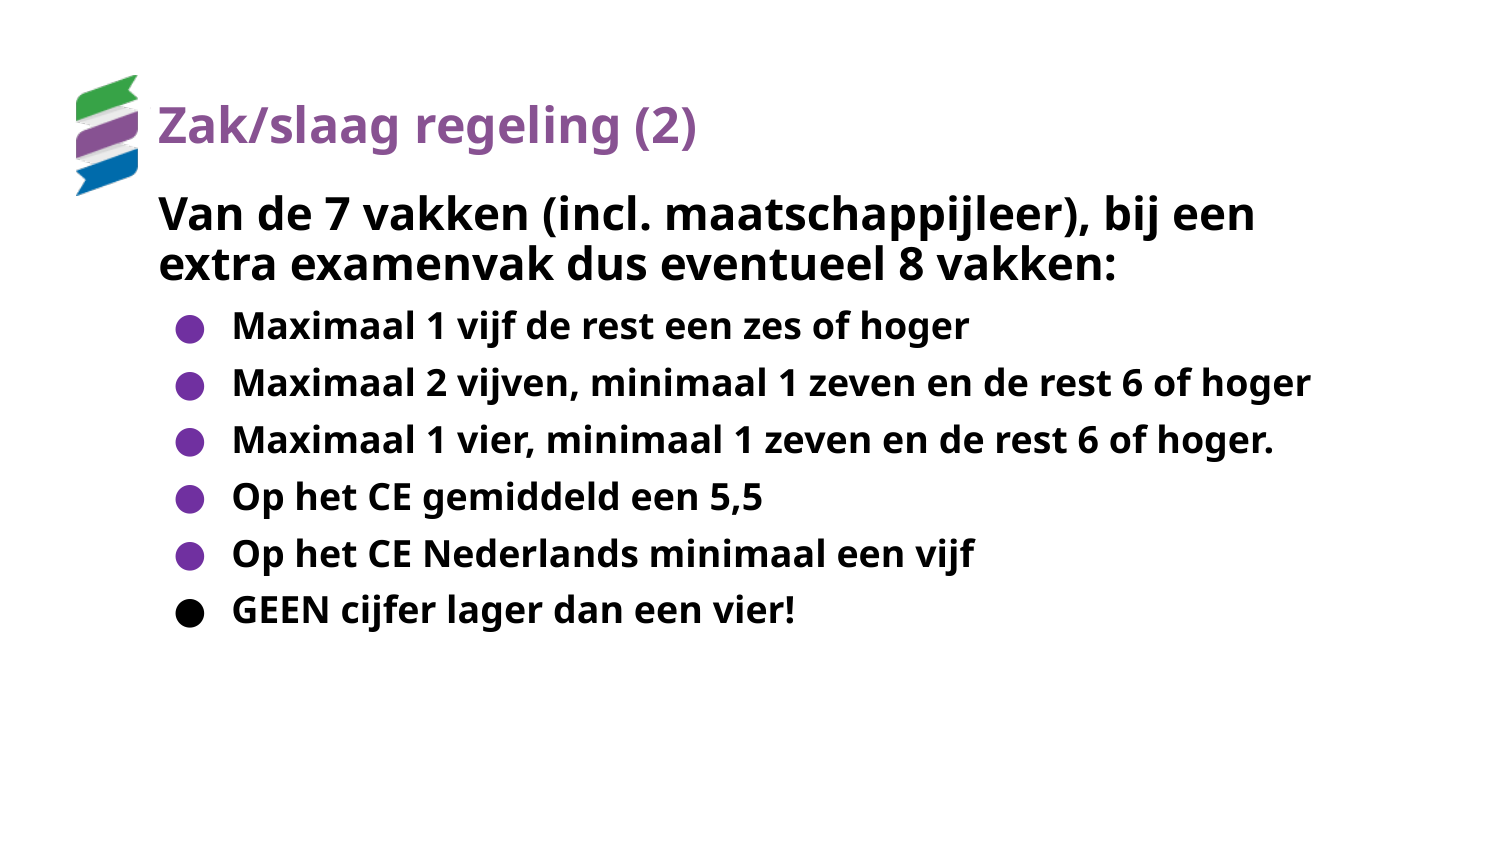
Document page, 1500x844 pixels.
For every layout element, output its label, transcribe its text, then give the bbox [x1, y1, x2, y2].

text_box Van de 7 vakken (incl. maatschappijleer), bij een extra examenvak dus eventueel 8 vakken: Maximaal 1 vijf de rest een zes of hoger Maximaal 2 vijven, minimaal 1 zeven en de rest 6 of hoger Maximaal 1 vier, minimaal 1 zeven en de rest 6 of hoger. Op het CE gemiddeld een 5,5 Op het CE Nederlands minimaal een vijf GEEN cijfer lager dan een vier! [143, 188, 1352, 750]
picture [75, 75, 143, 196]
title Zak/slaag regeling (2) [143, 54, 1390, 193]
